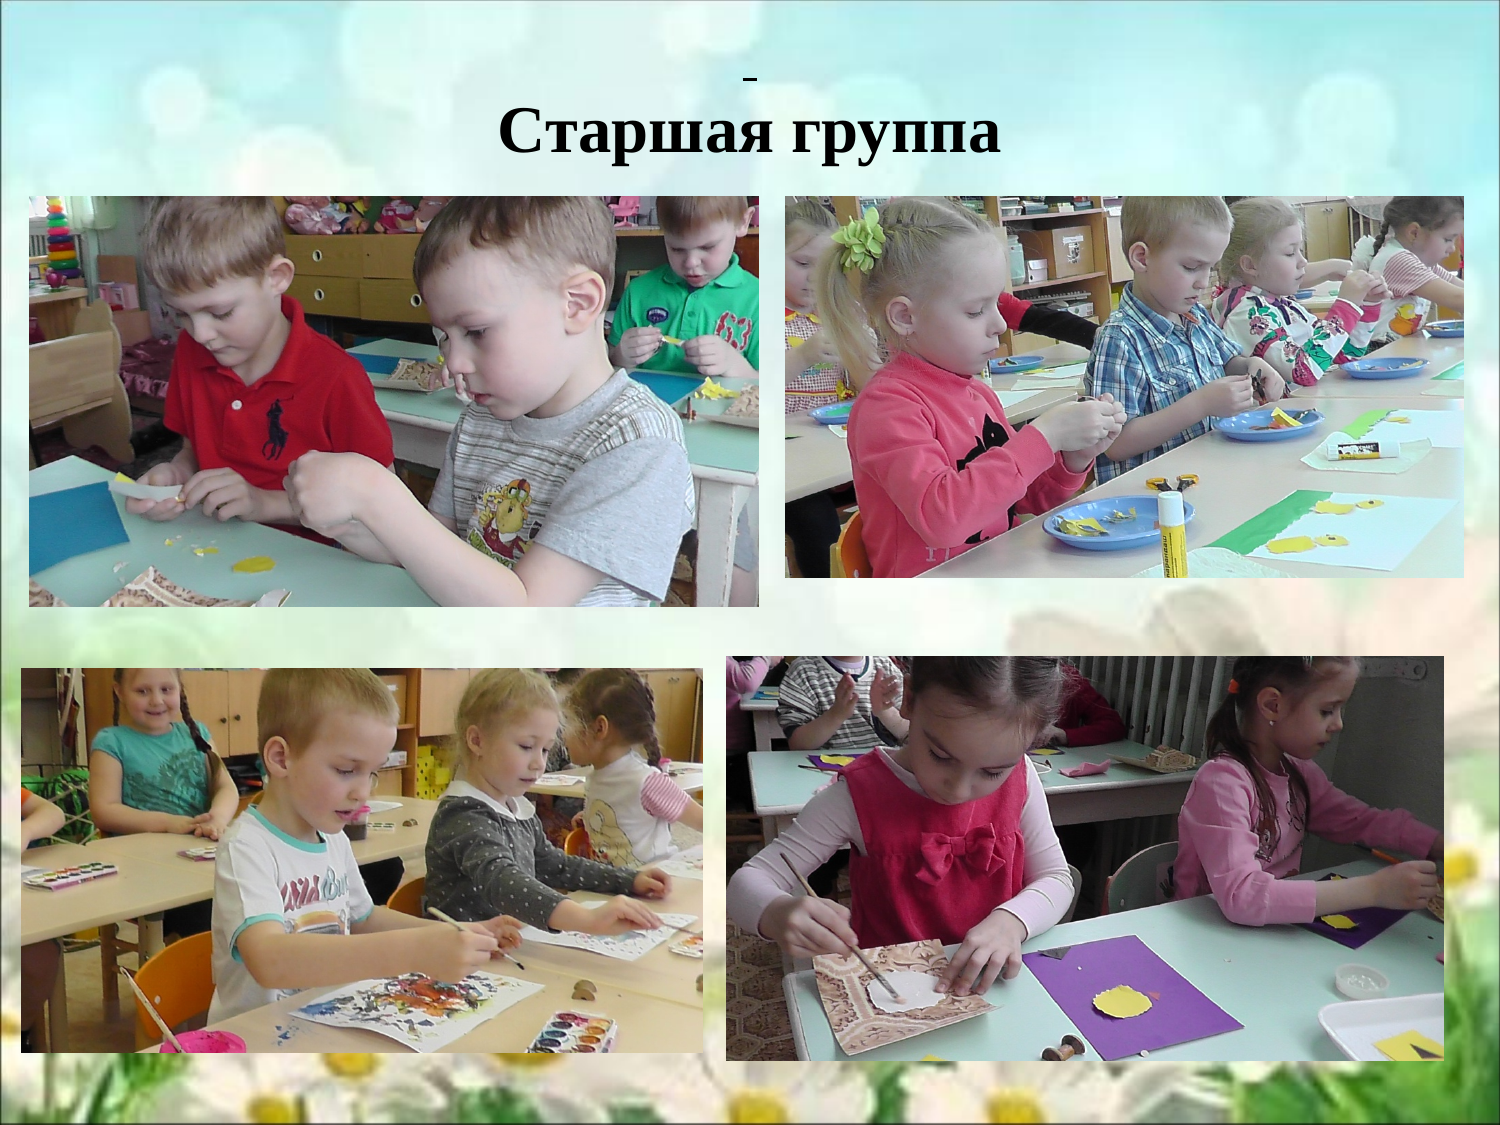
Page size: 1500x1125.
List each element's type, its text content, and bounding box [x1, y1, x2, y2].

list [785, 196, 1464, 579]
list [726, 656, 1444, 1061]
picture [0, 0, 1500, 1125]
title Старшая группа [75, 45, 1425, 138]
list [29, 196, 759, 607]
